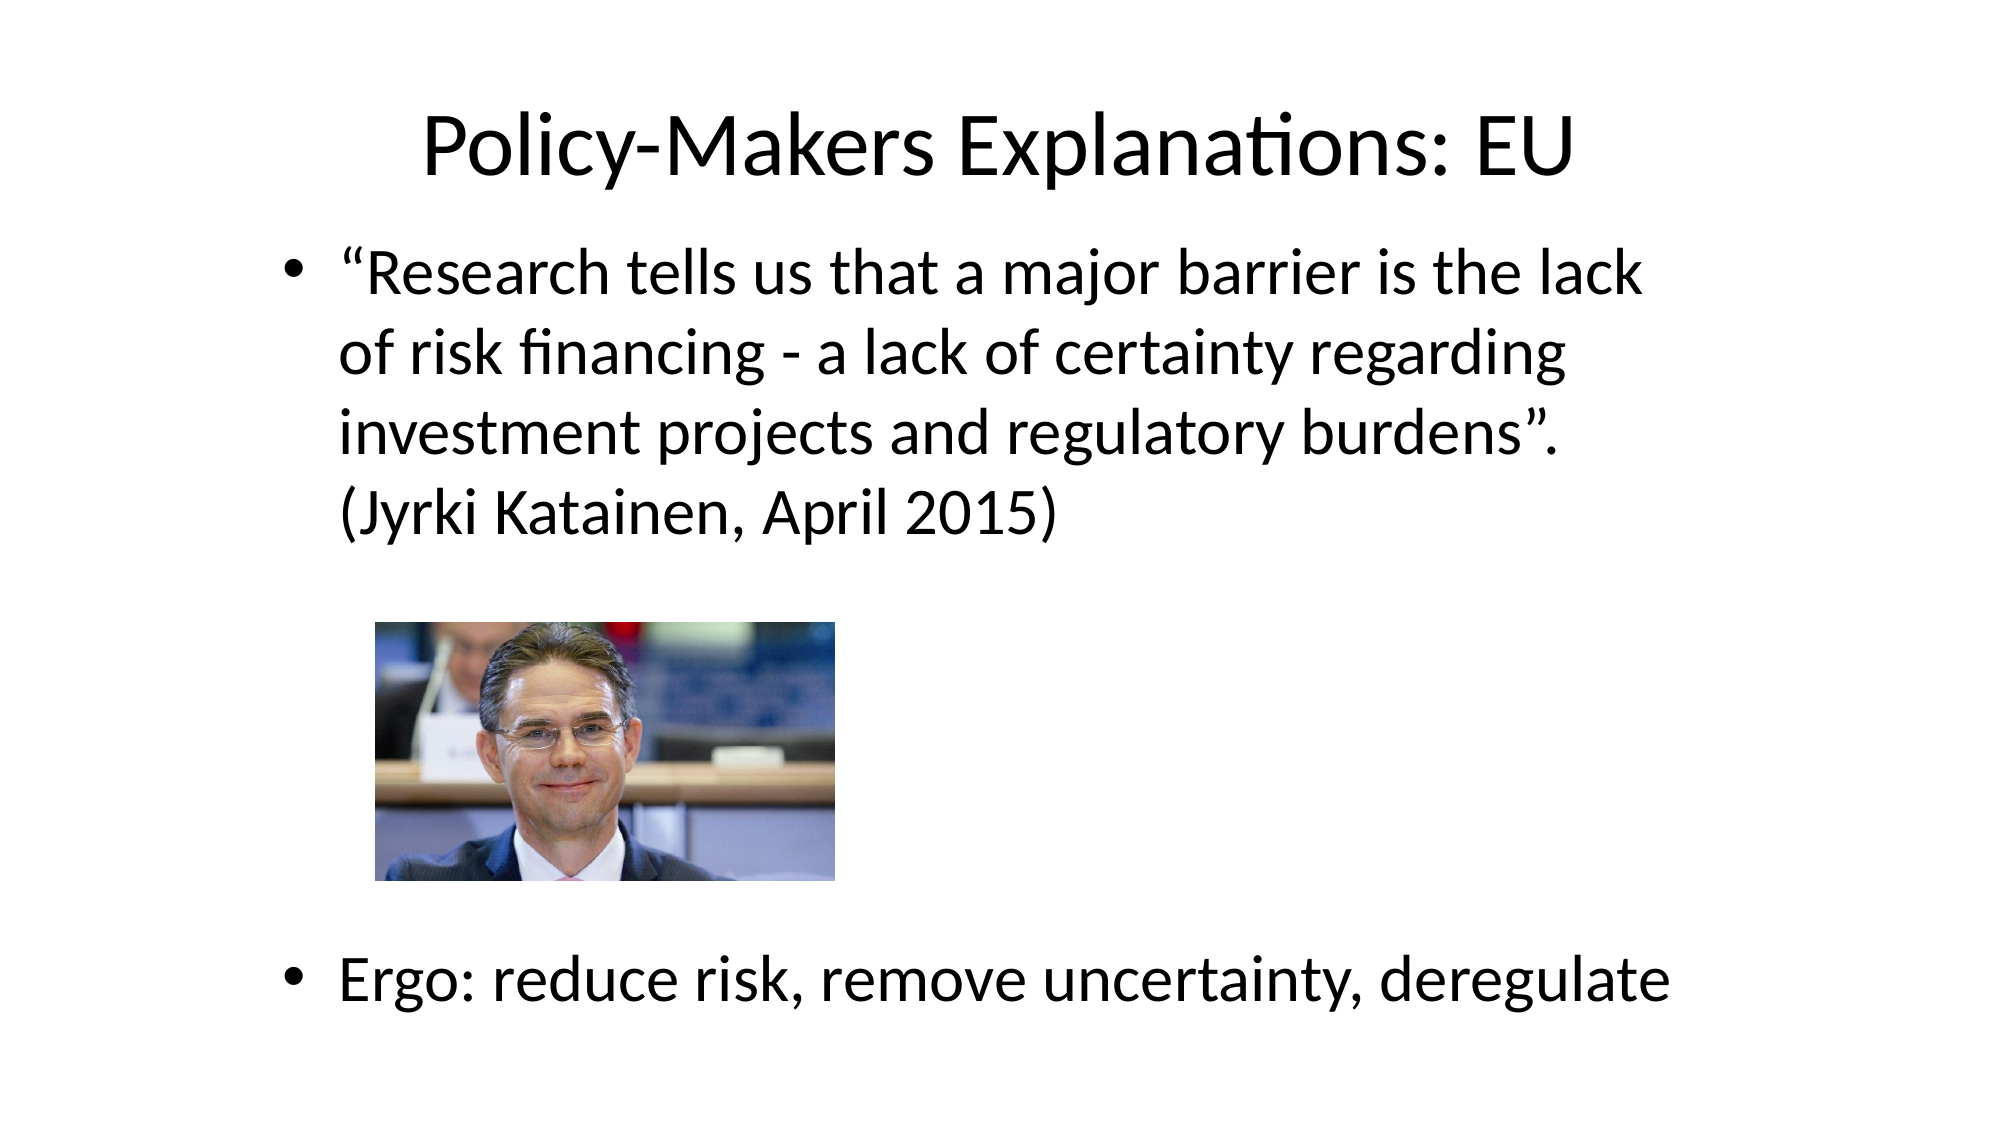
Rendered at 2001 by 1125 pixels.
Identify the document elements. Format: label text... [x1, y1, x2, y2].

picture [374, 621, 835, 882]
title Policy-Makers Explanations: EU [99, 45, 1900, 233]
list “Research tells us that a major barrier is the lack of risk financing - a lack of certainty regarding investment projects and regulatory burdens”. (Jyrki Katainen, April 2015) Ergo: reduce risk, remove uncertainty, deregulate [267, 219, 1697, 1083]
